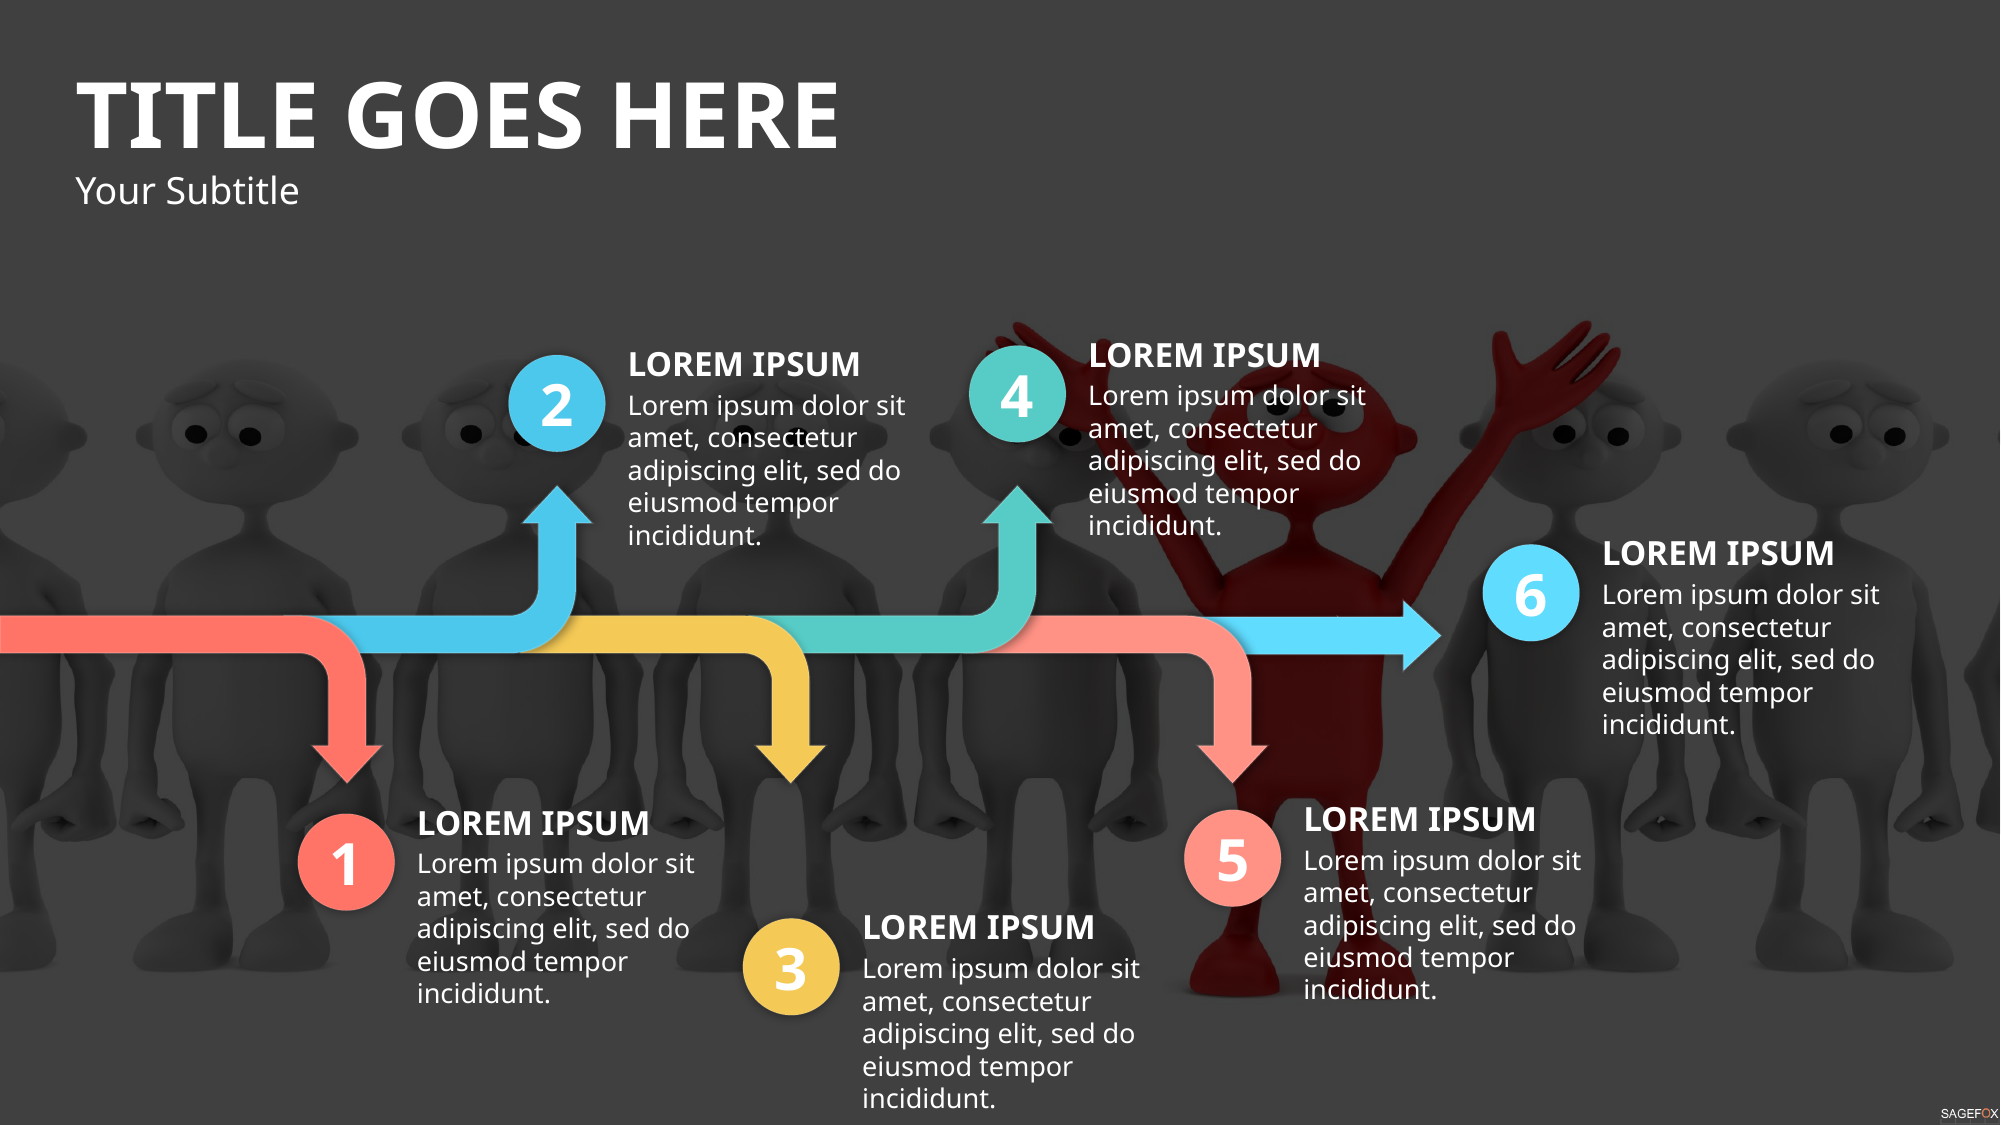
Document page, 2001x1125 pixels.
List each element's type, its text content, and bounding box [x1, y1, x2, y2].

text_box [773, 511, 1055, 655]
text_box [0, 614, 385, 785]
picture [0, 0, 2001, 1125]
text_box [1482, 532, 1948, 710]
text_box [1184, 797, 1649, 975]
picture [580, 511, 997, 614]
text_box [549, 614, 828, 785]
text_box [1223, 598, 1443, 673]
text_box TITLE GOES HERE Your Subtitle [60, 49, 1036, 220]
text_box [297, 801, 743, 979]
text_box [1010, 614, 1270, 785]
text_box [330, 520, 595, 655]
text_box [742, 906, 1208, 1084]
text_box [969, 333, 1411, 511]
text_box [508, 343, 978, 520]
